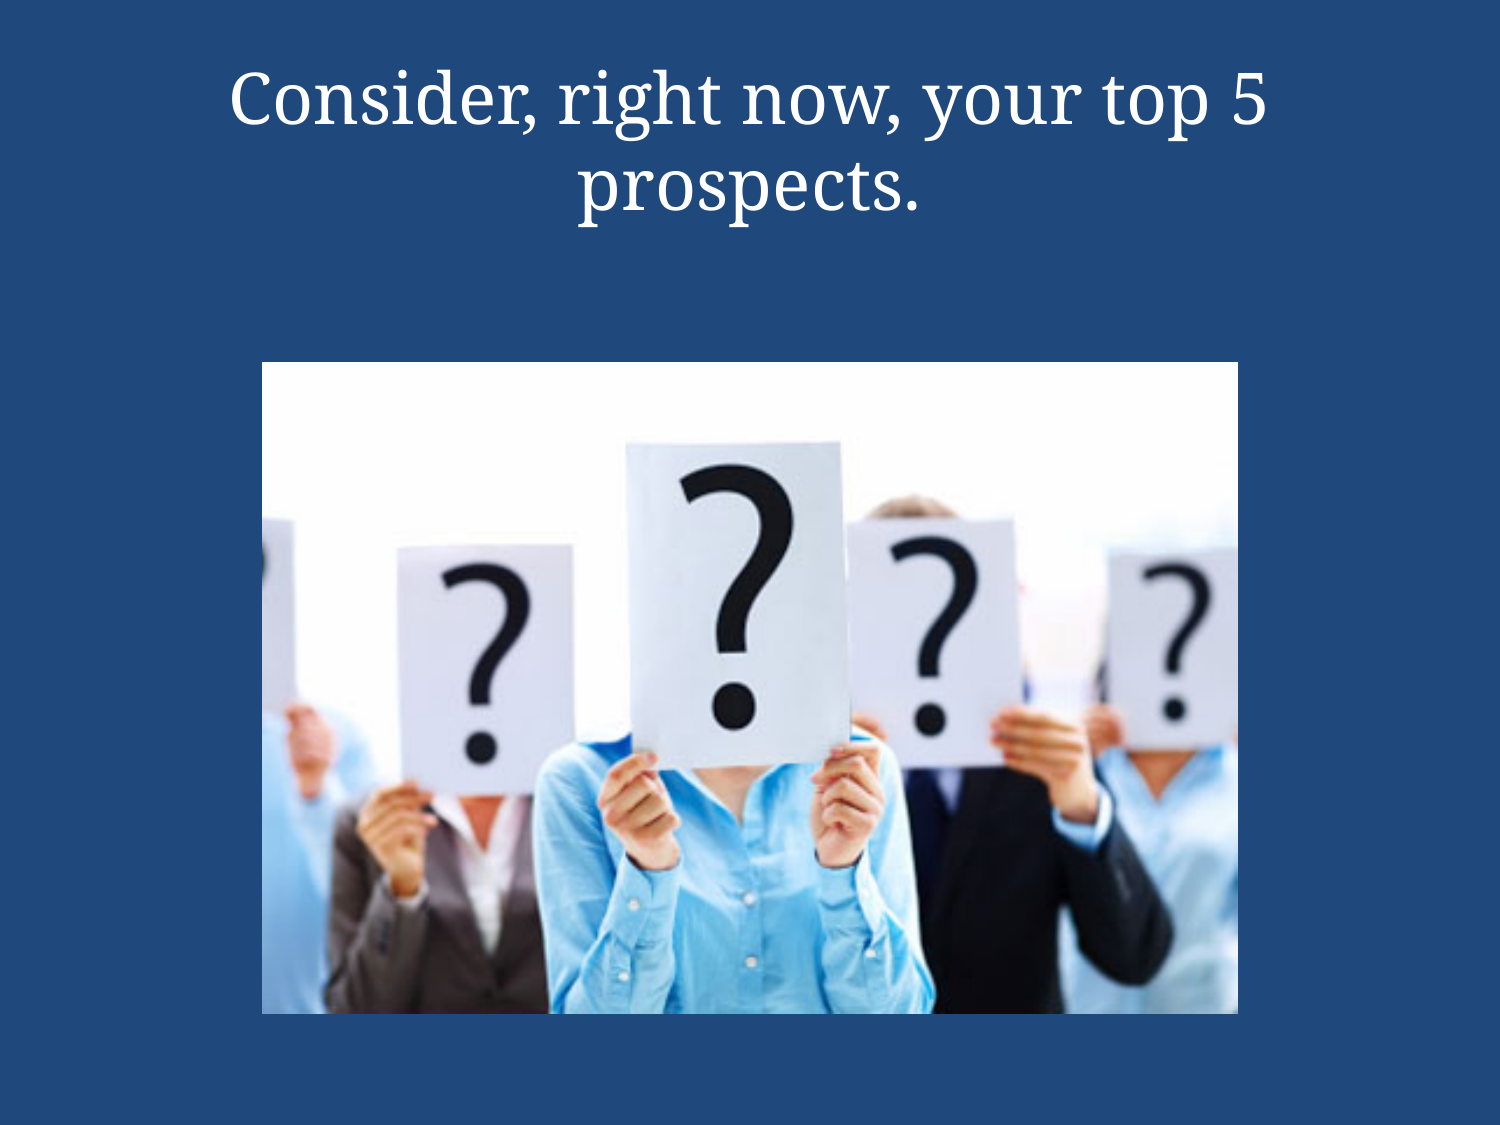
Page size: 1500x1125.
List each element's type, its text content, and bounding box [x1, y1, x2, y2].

picture [262, 362, 1238, 1014]
title Consider, right now, your top 5 prospects. [75, 45, 1425, 233]
